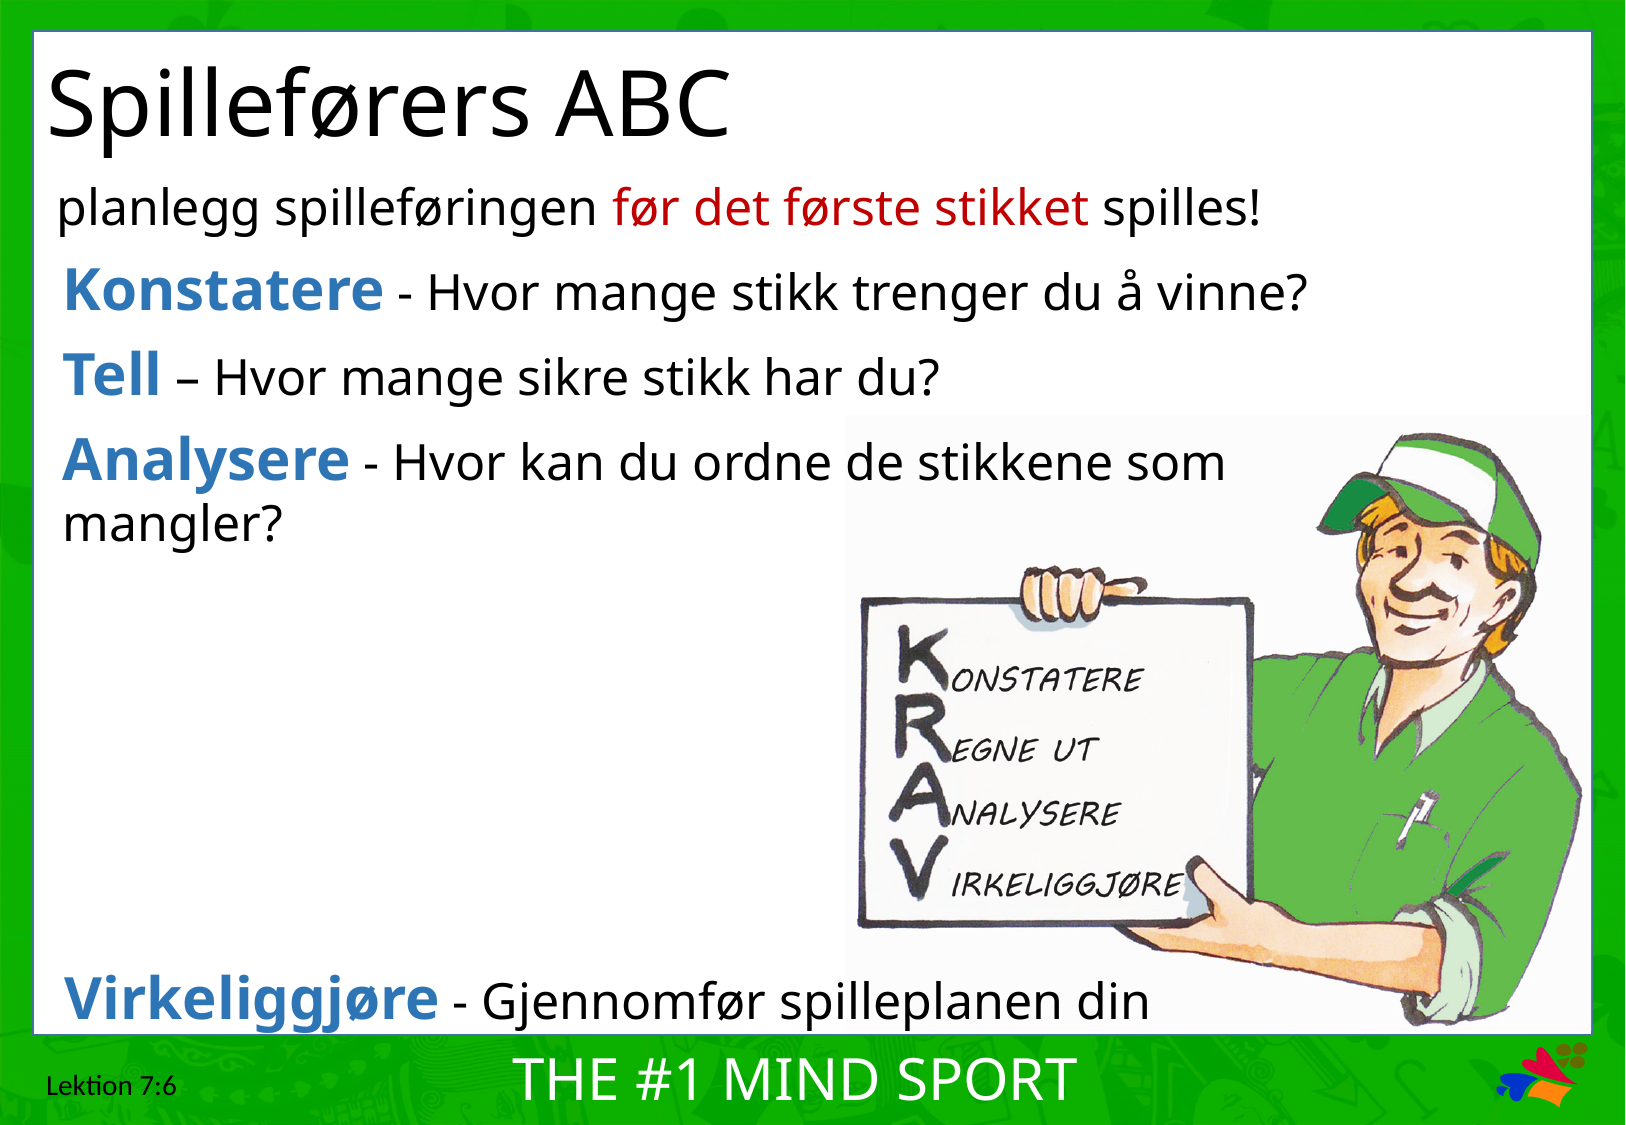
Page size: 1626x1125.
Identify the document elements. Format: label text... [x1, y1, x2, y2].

text_box Virkeliggjøre - Gjennomfør spilleplanen din [49, 953, 1295, 1039]
text_box Tell – Hvor mange sikre stikk har du? [48, 329, 1277, 415]
picture [0, 0, 1626, 1125]
text_box planlegg spilleføringen før det første stikket spilles! [41, 168, 1525, 243]
title Spilleførers ABC [31, 45, 1574, 168]
text_box Analysere - Hvor kan du ordne de stikkene som mangler? [48, 415, 846, 560]
text_box Konstatere - Hvor mange stikk trenger du å vinne? [48, 244, 1342, 330]
